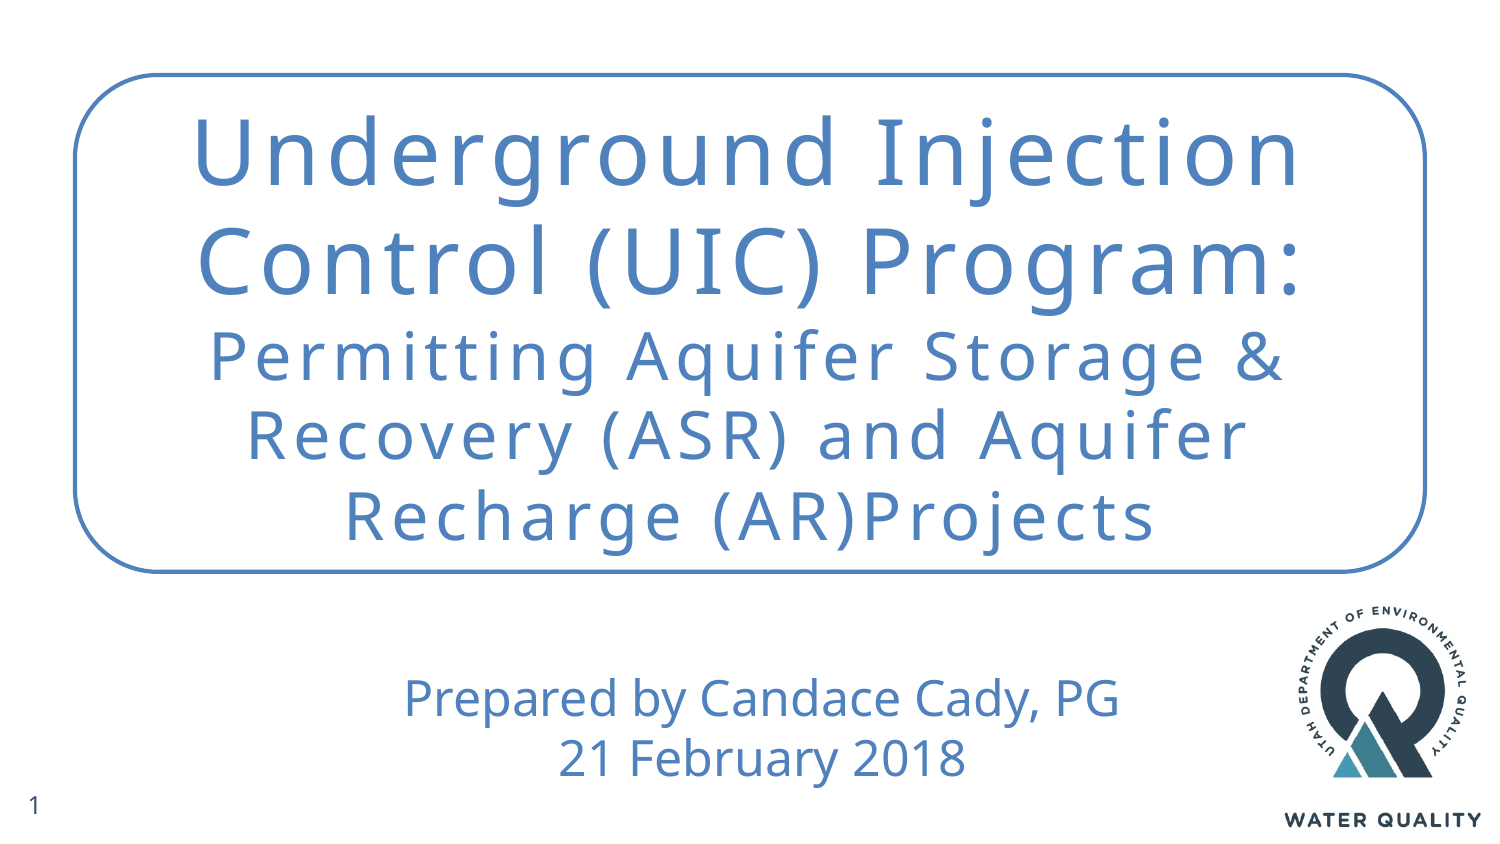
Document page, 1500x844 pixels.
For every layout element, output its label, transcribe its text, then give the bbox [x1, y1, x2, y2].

picture [1281, 604, 1483, 830]
text_box Underground Injection Control (UIC) Program: Permitting Aquifer Storage & Recovery (ASR) and Aquifer Recharge (AR)Projects [72, 72, 1428, 574]
subtitle Prepared by Candace Cady, PG 21 February 2018 [50, 609, 1475, 808]
slide_number 1 [12, 784, 188, 830]
